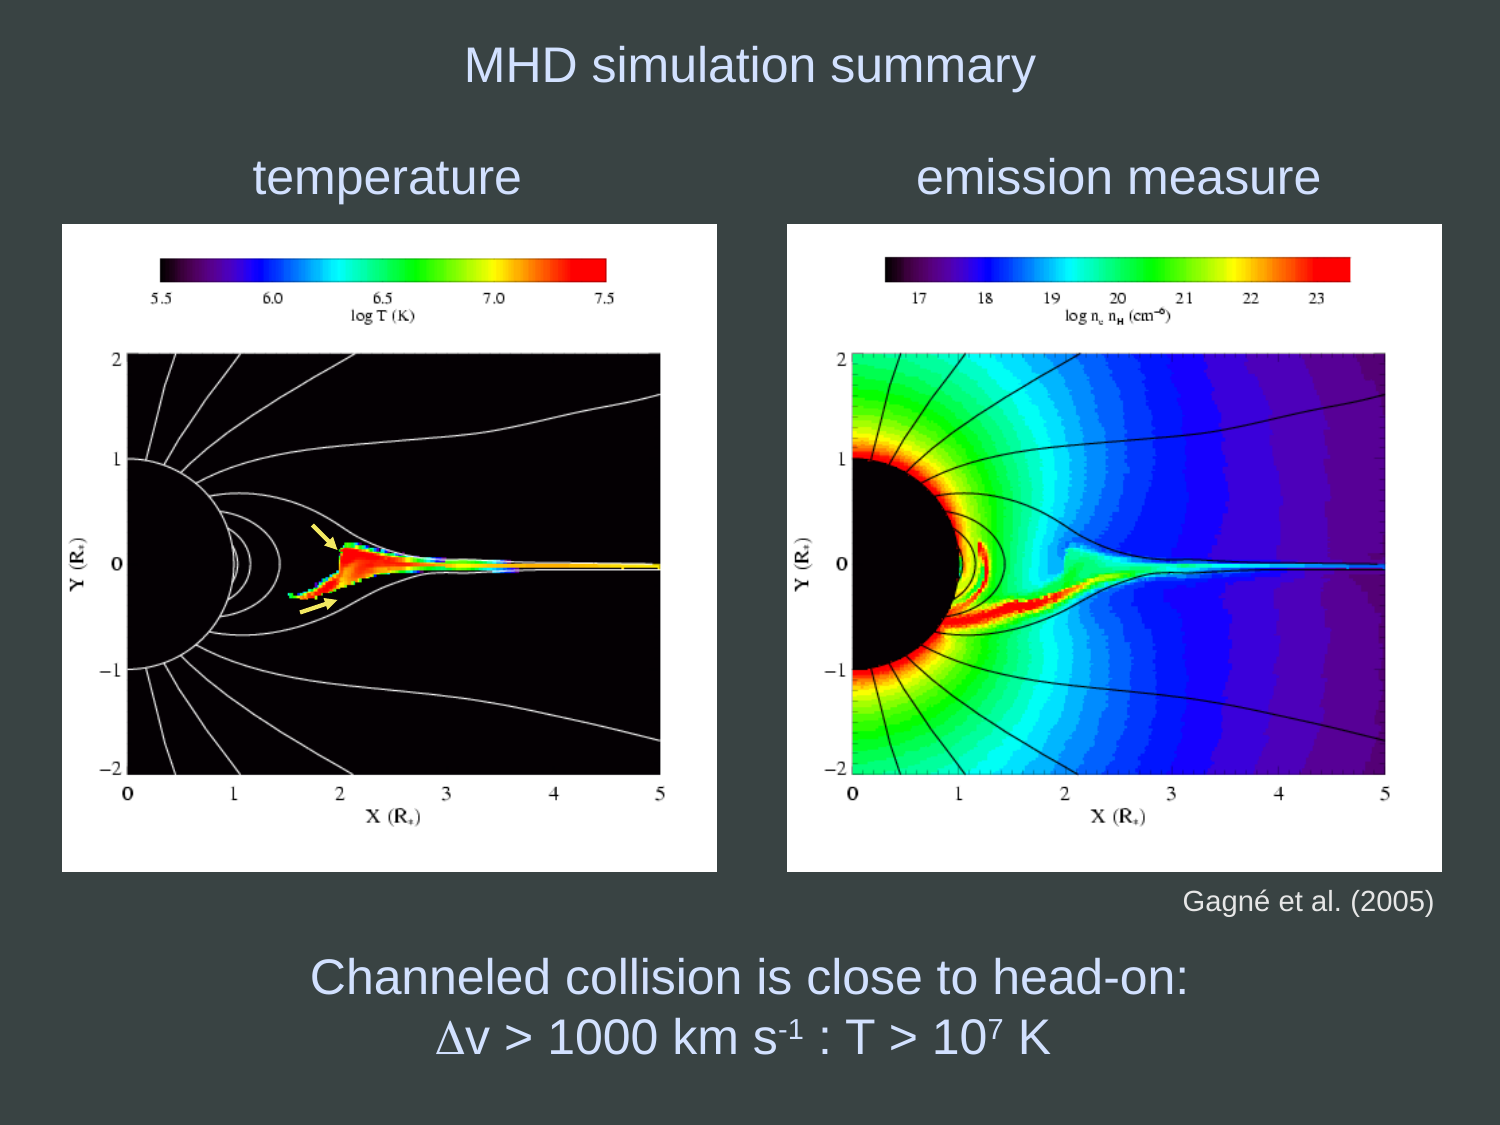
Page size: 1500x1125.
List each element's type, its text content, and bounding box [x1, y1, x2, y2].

text_box temperature [124, 137, 650, 213]
text_box Channeled collision is close to head-on: Dv > 1000 km s-1 : T > 107 K [193, 937, 1307, 1073]
text_box MHD simulation summary [162, 24, 1338, 100]
text_box emission measure [875, 137, 1363, 213]
picture [787, 224, 1442, 872]
picture [62, 224, 717, 872]
text_box Gagné et al. (2005) [787, 874, 1450, 925]
